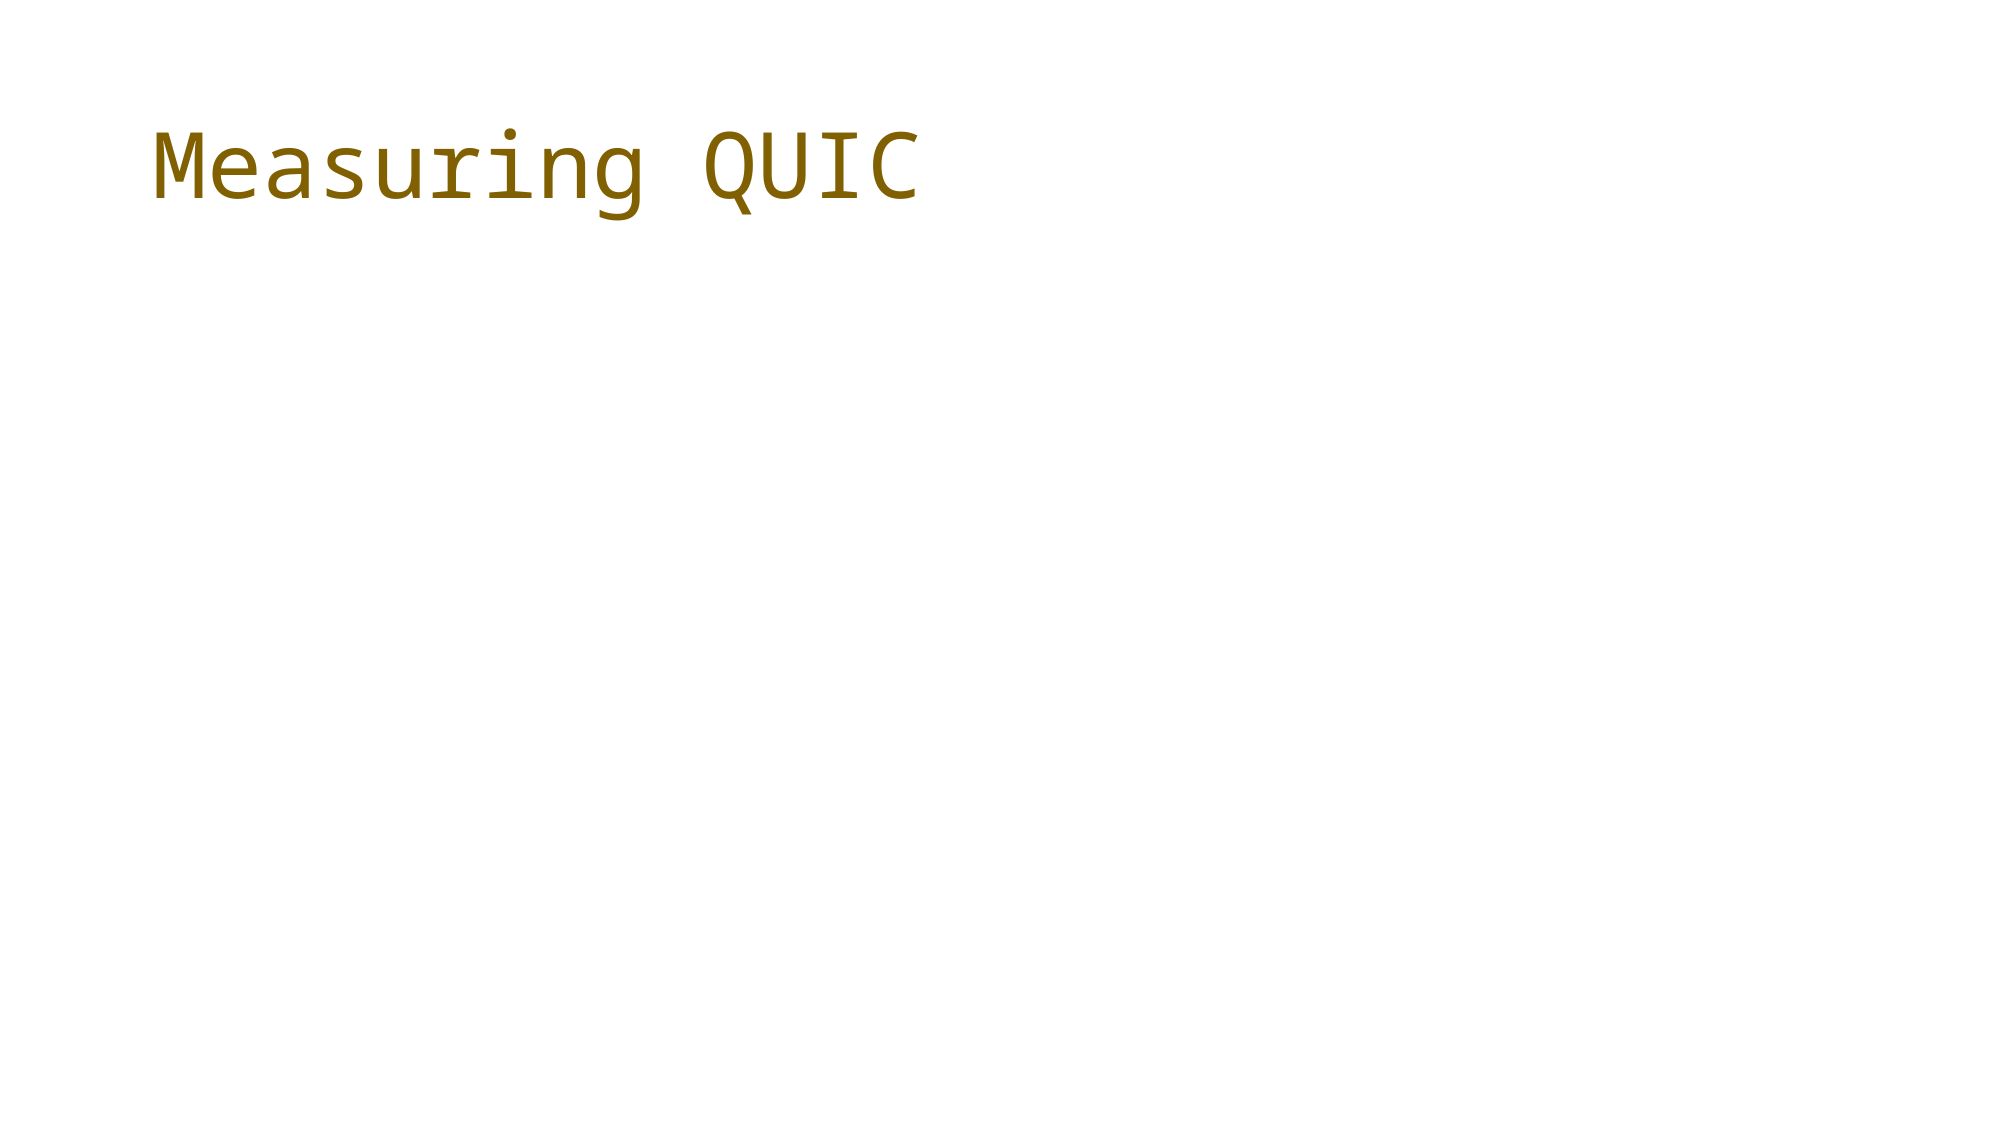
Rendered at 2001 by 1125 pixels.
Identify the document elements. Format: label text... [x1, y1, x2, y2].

title Measuring QUIC [137, 59, 1863, 278]
